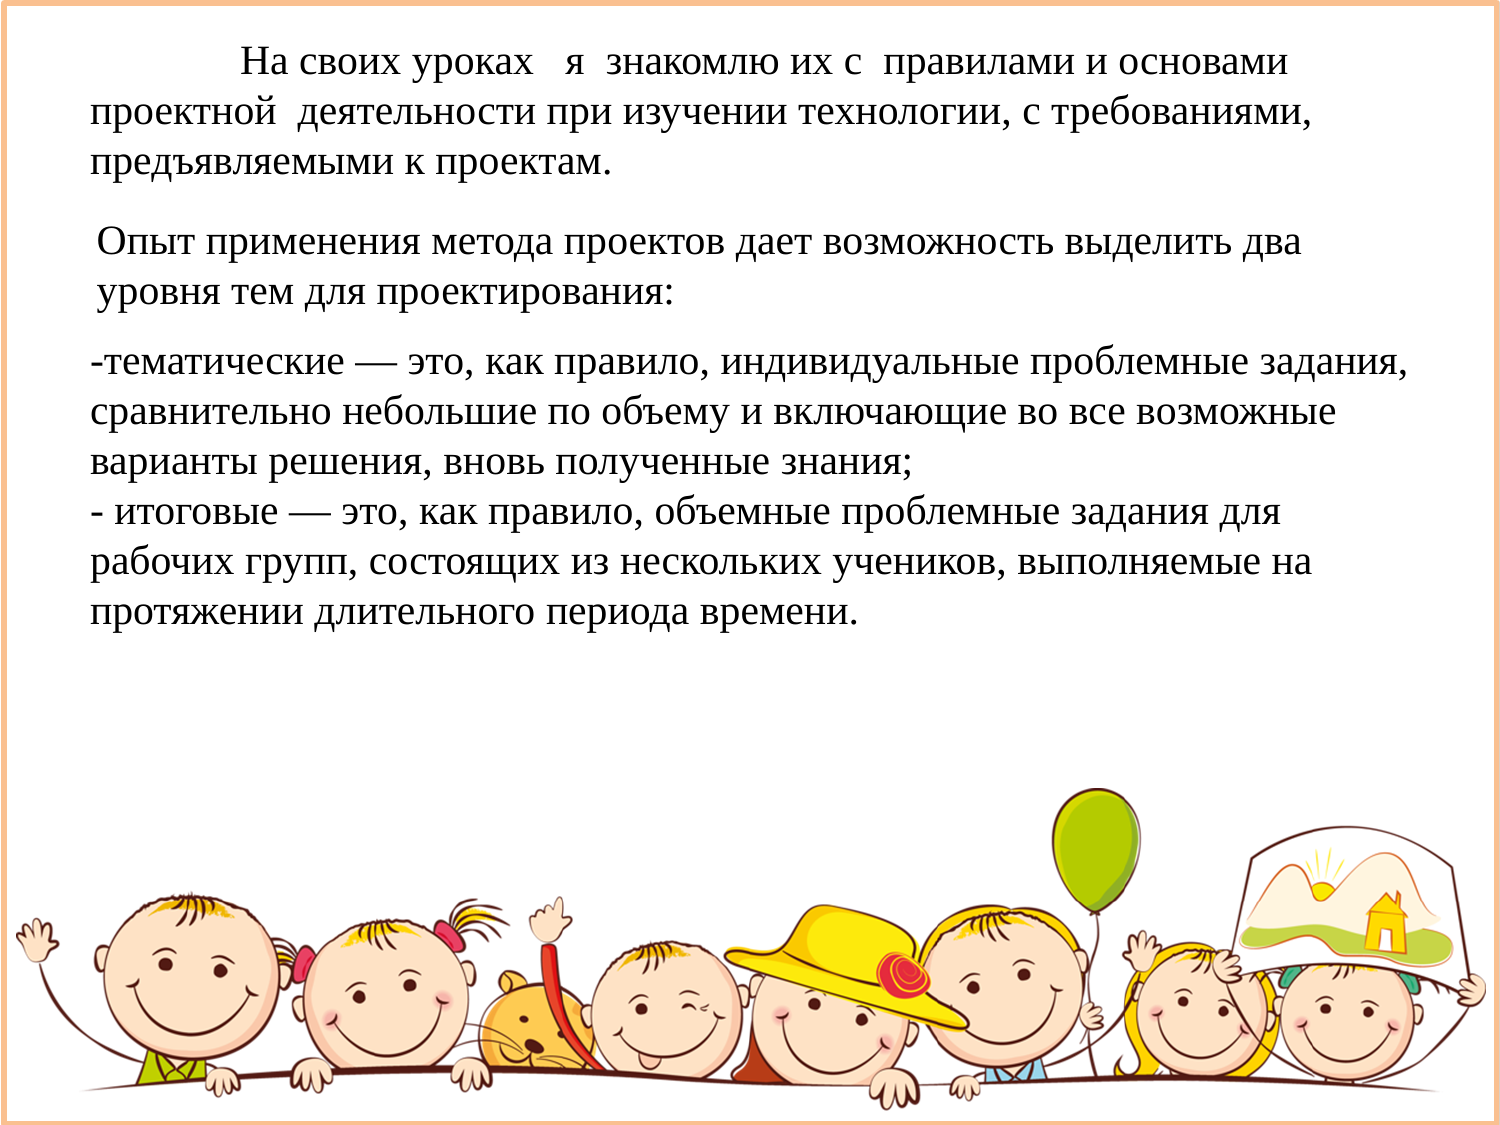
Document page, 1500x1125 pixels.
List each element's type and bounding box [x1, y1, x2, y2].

list [0, 0, 1500, 1125]
